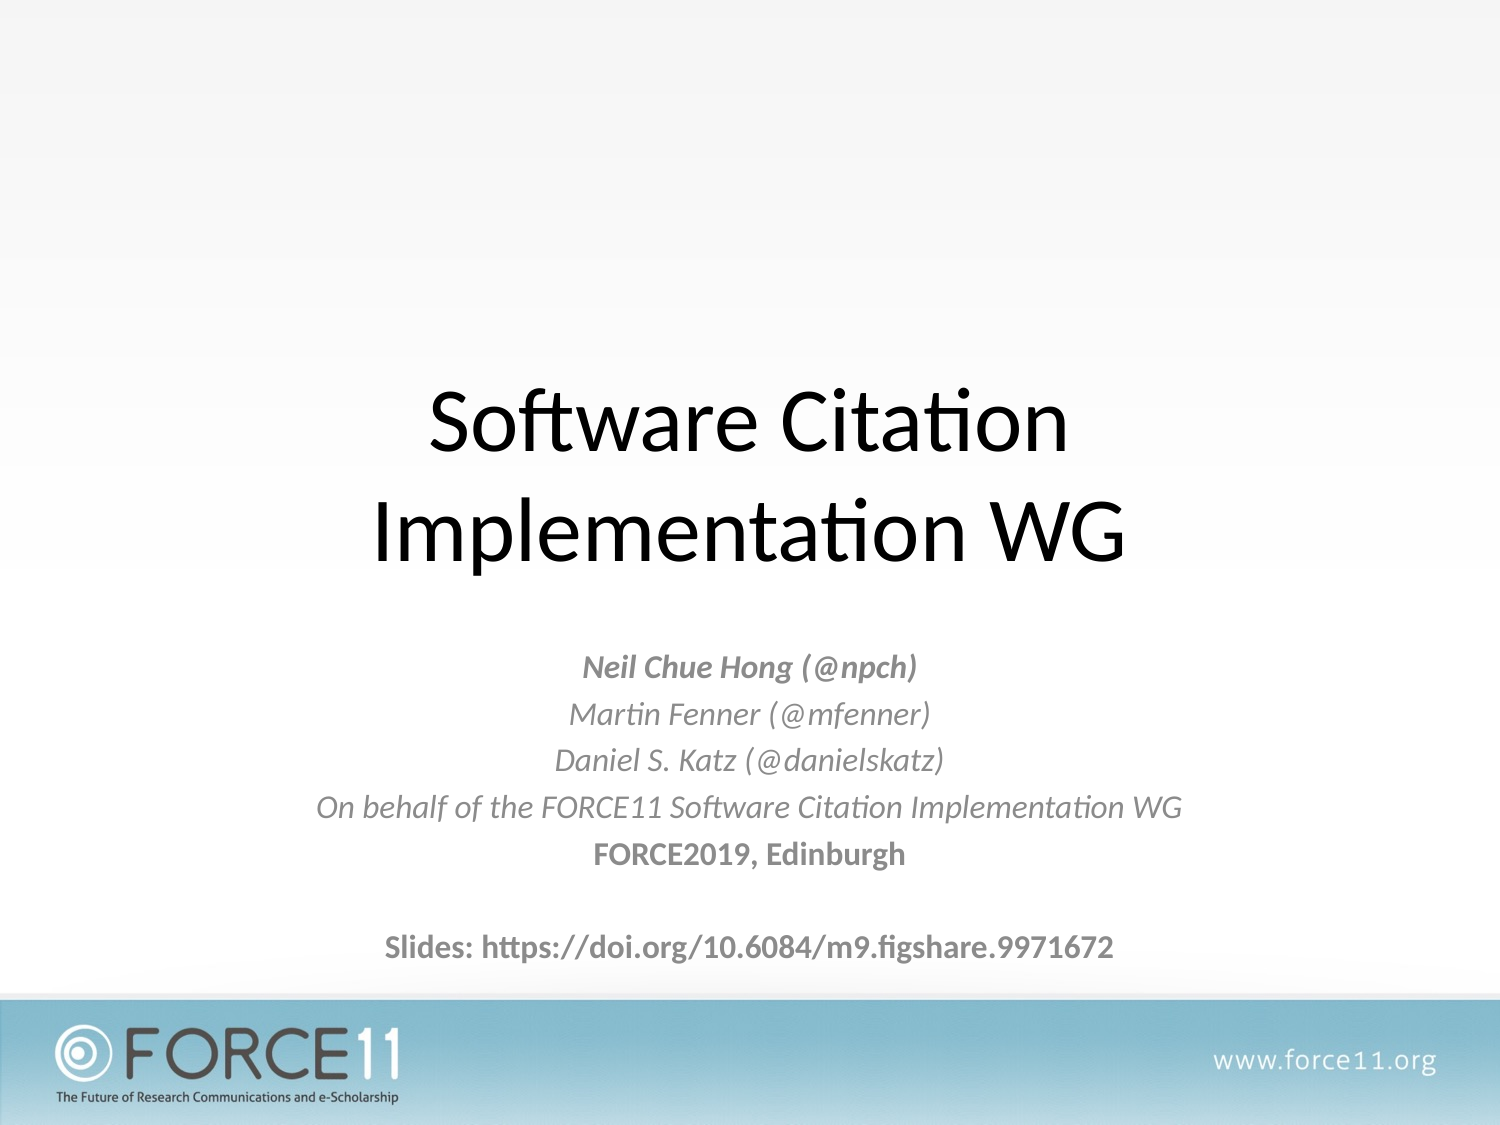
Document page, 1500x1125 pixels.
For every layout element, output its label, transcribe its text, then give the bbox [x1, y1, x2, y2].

picture [0, 0, 1500, 1125]
title Software Citation Implementation WG [112, 349, 1388, 591]
subtitle Neil Chue Hong (@npch) Martin Fenner (@mfenner) Daniel S. Katz (@danielskatz) On behalf of the FORCE11 Software Citation Implementation WG FORCE2019, Edinburgh Slides: https://doi.org/10.6084/m9.figshare.9971672 [112, 637, 1388, 975]
